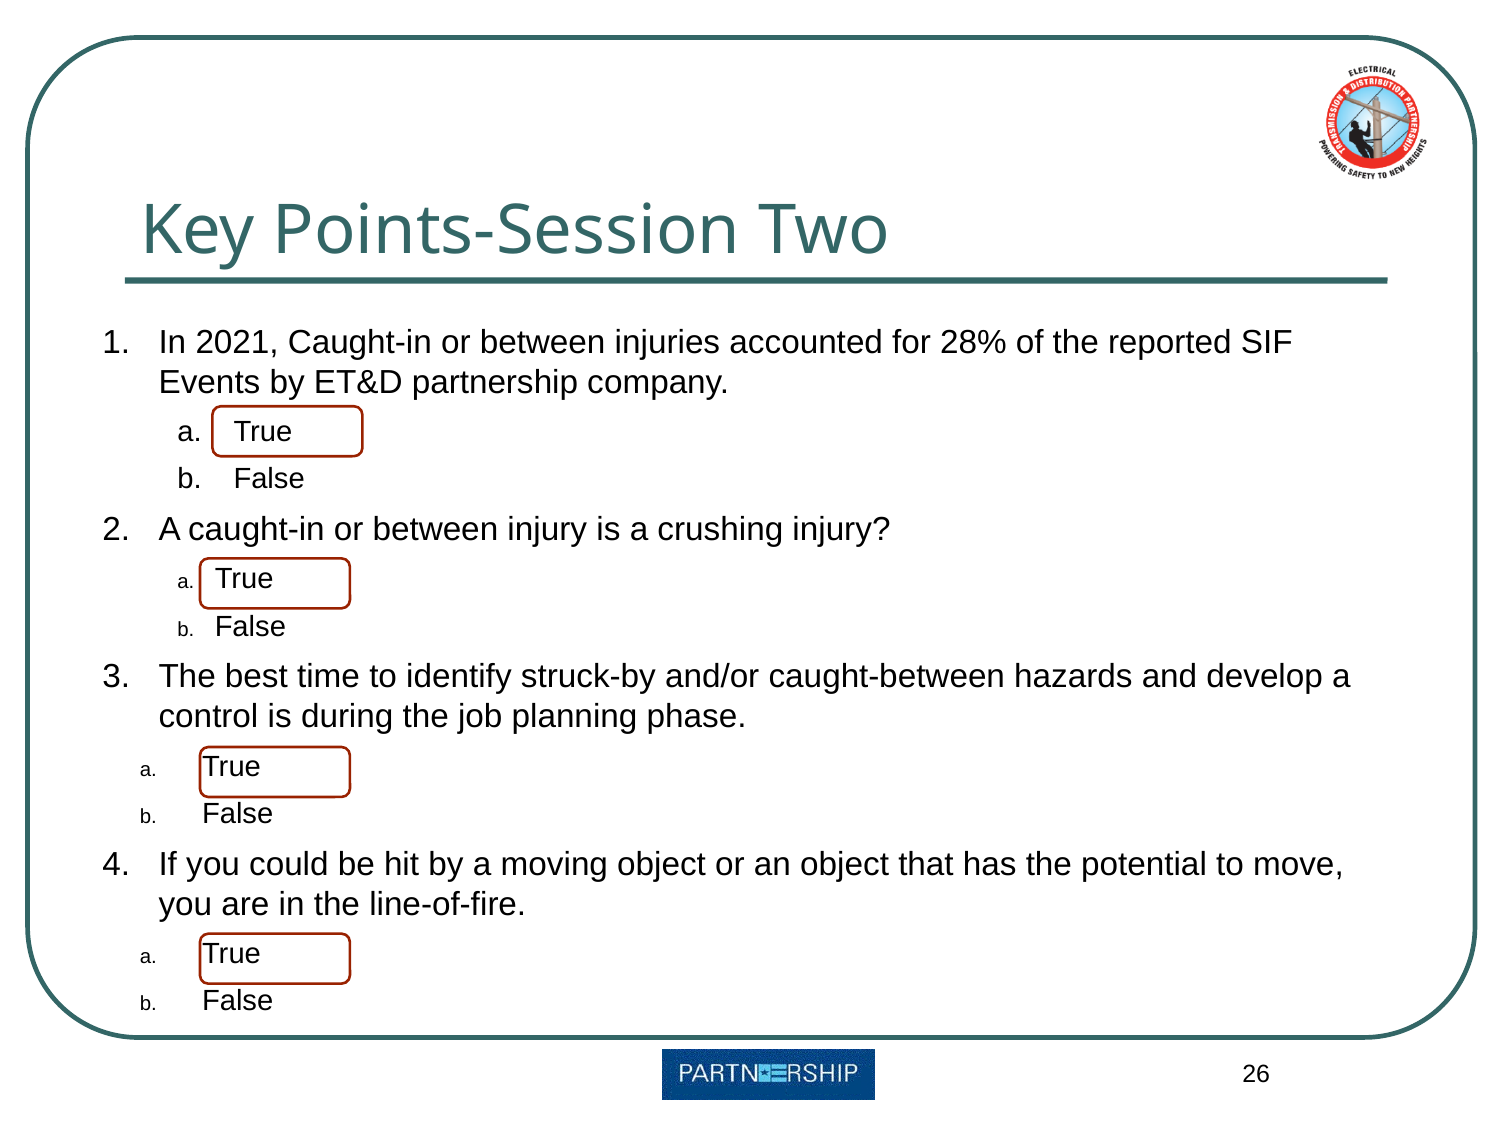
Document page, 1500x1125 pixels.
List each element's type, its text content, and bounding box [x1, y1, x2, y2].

text_box [199, 933, 350, 984]
text_box In 2021, Caught-in or between injuries accounted for 28% of the reported SIF Events by ET&D partnership company. True False A caught-in or between injury is a crushing injury? True False The best time to identify struck-by and/or caught-between hazards and develop a control is during the job planning phase. True False If you could be hit by a moving object or an object that has the potential to move, you are in the line-of-fire. True False [87, 312, 1413, 1025]
title Key Points-Session Two [125, 87, 1388, 275]
slide_number 26 [1124, 1049, 1388, 1125]
picture [662, 1049, 875, 1100]
text_box [212, 406, 363, 457]
picture [1312, 62, 1431, 183]
text_box [199, 558, 350, 609]
text_box [199, 746, 350, 798]
